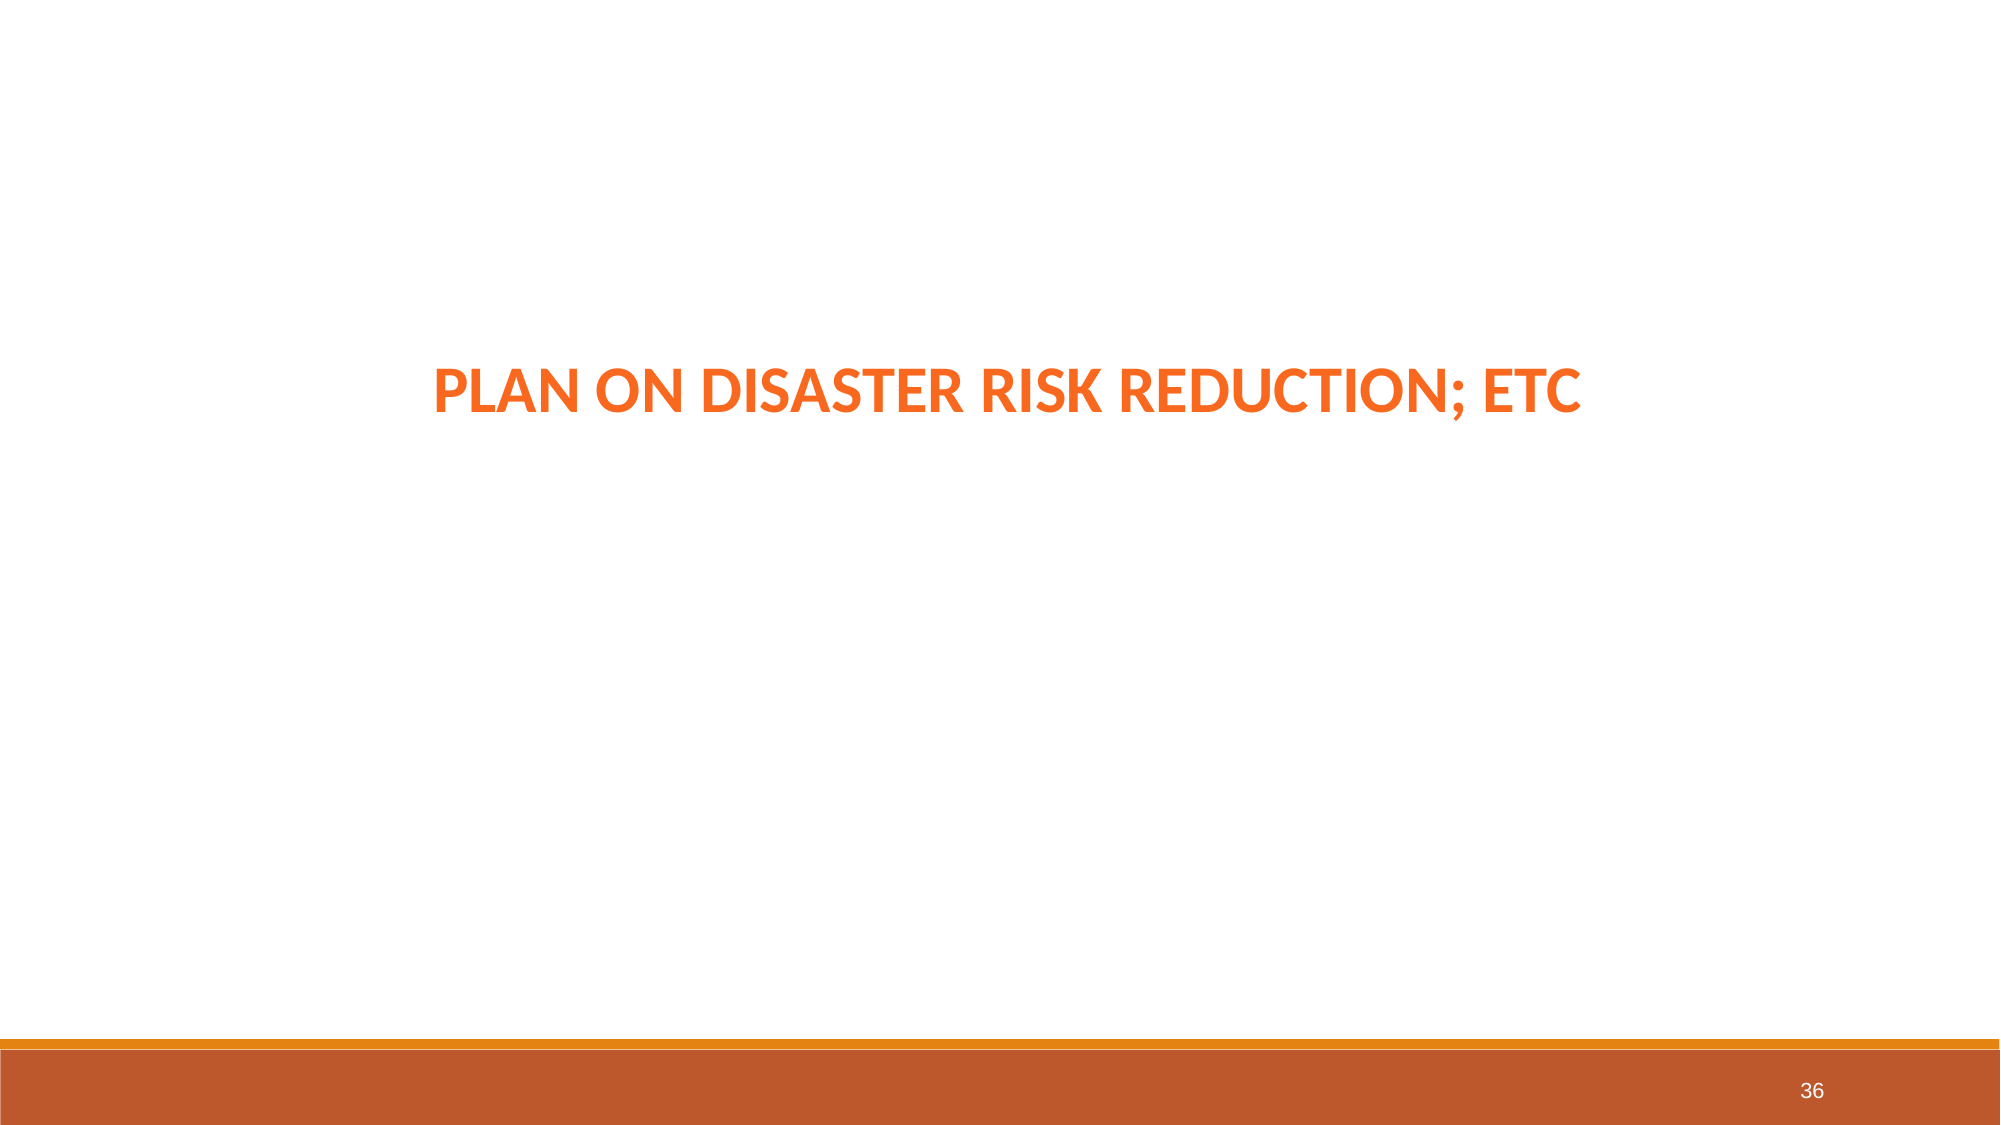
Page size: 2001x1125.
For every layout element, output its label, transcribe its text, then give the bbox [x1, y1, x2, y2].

slide_number 36 [1624, 1059, 1840, 1120]
text_box PLAN ON DISASTER RISK REDUCTION; ETC [293, 338, 1723, 433]
